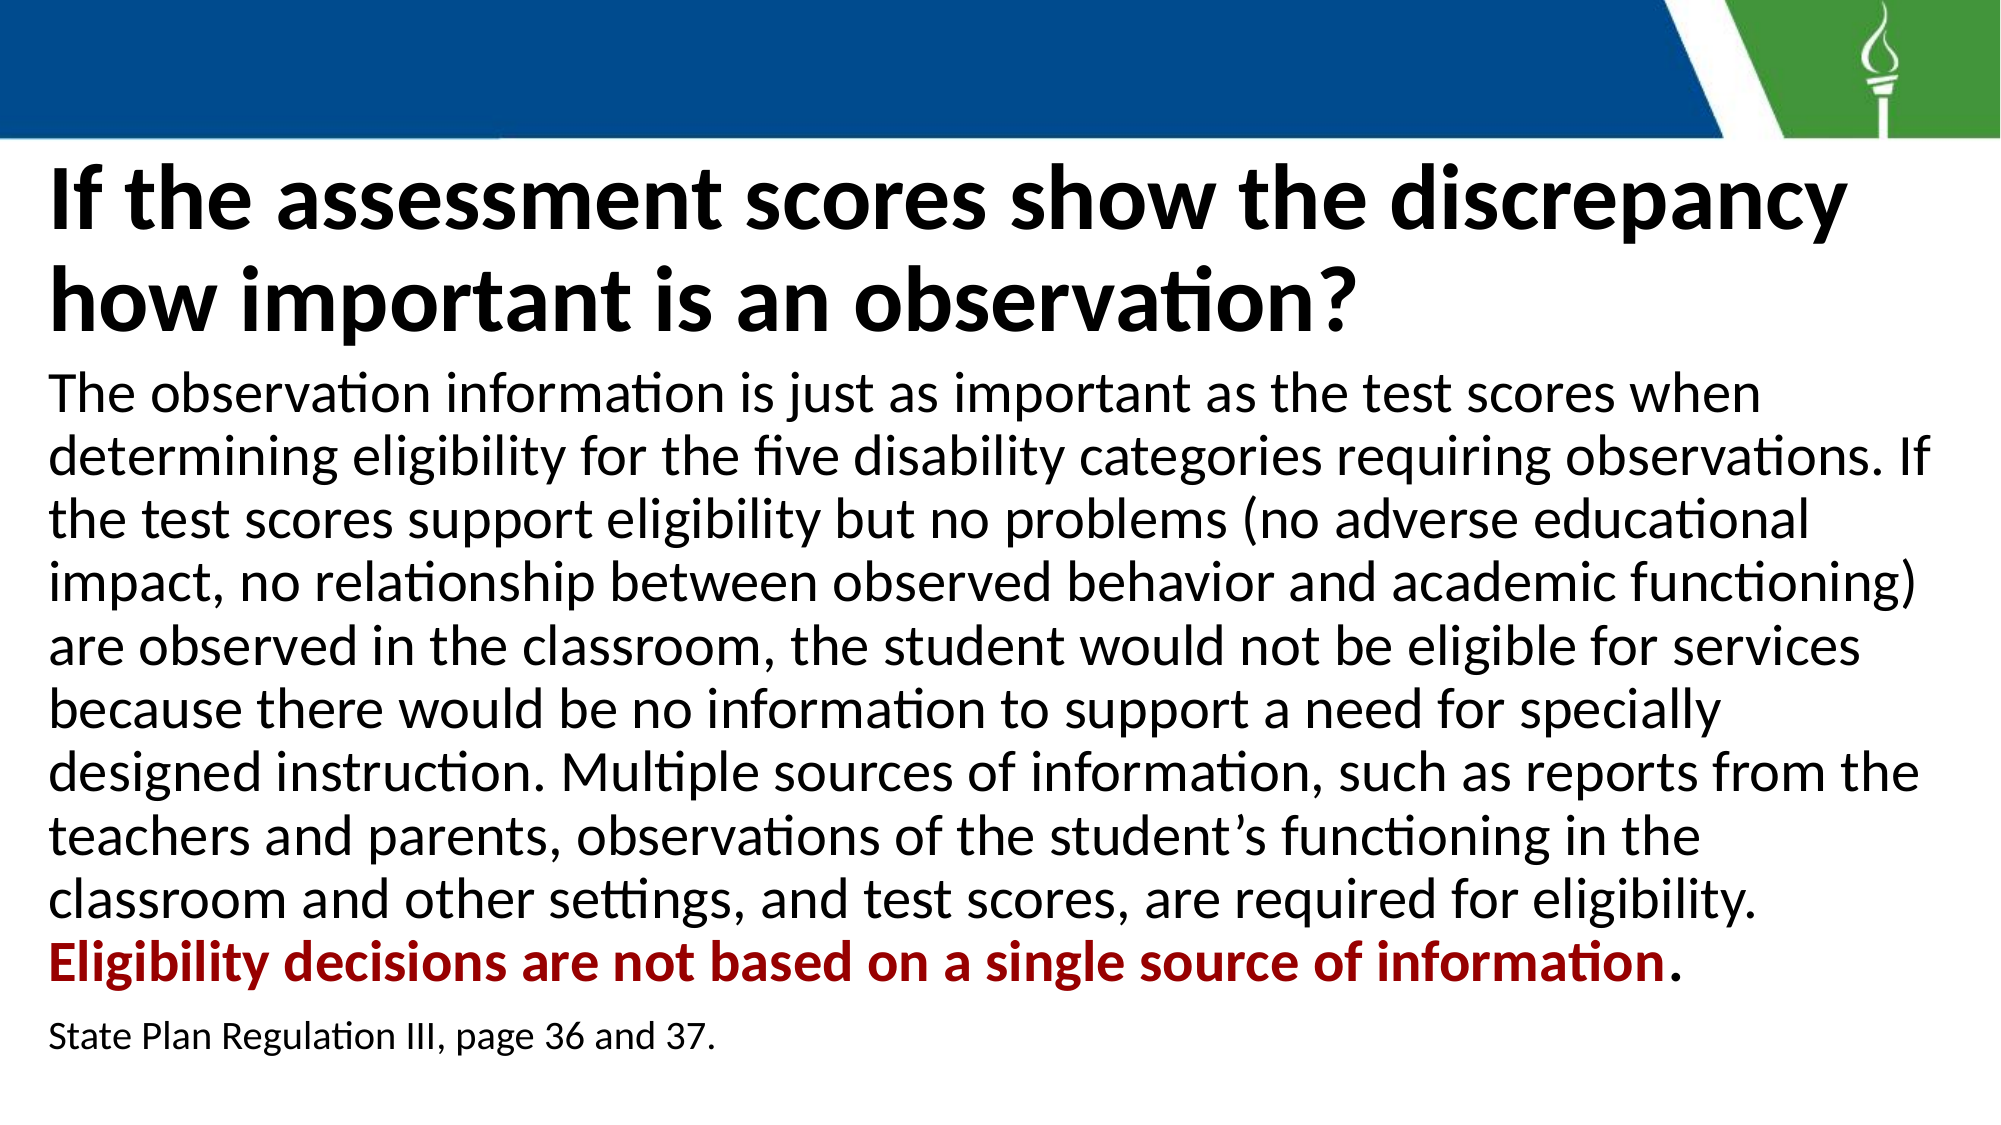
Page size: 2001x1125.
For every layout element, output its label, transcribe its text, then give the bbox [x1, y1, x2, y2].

list The observation information is just as important as the test scores when determining eligibility for the five disability categories requiring observations. If the test scores support eligibility but no problems (no adverse educational impact, no relationship between observed behavior and academic functioning) are observed in the classroom, the student would not be eligible for services because there would be no information to support a need for specially designed instruction. Multiple sources of information, such as reports from the teachers and parents, observations of the student’s functioning in the classroom and other settings, and test scores, are required for eligibility. Eligibility decisions are not based on a single source of information. State Plan Regulation III, page 36 and 37. [33, 354, 1967, 1080]
title If the assessment scores show the discrepancy how important is an observation? [33, 162, 1967, 338]
picture [0, 0, 2001, 1125]
